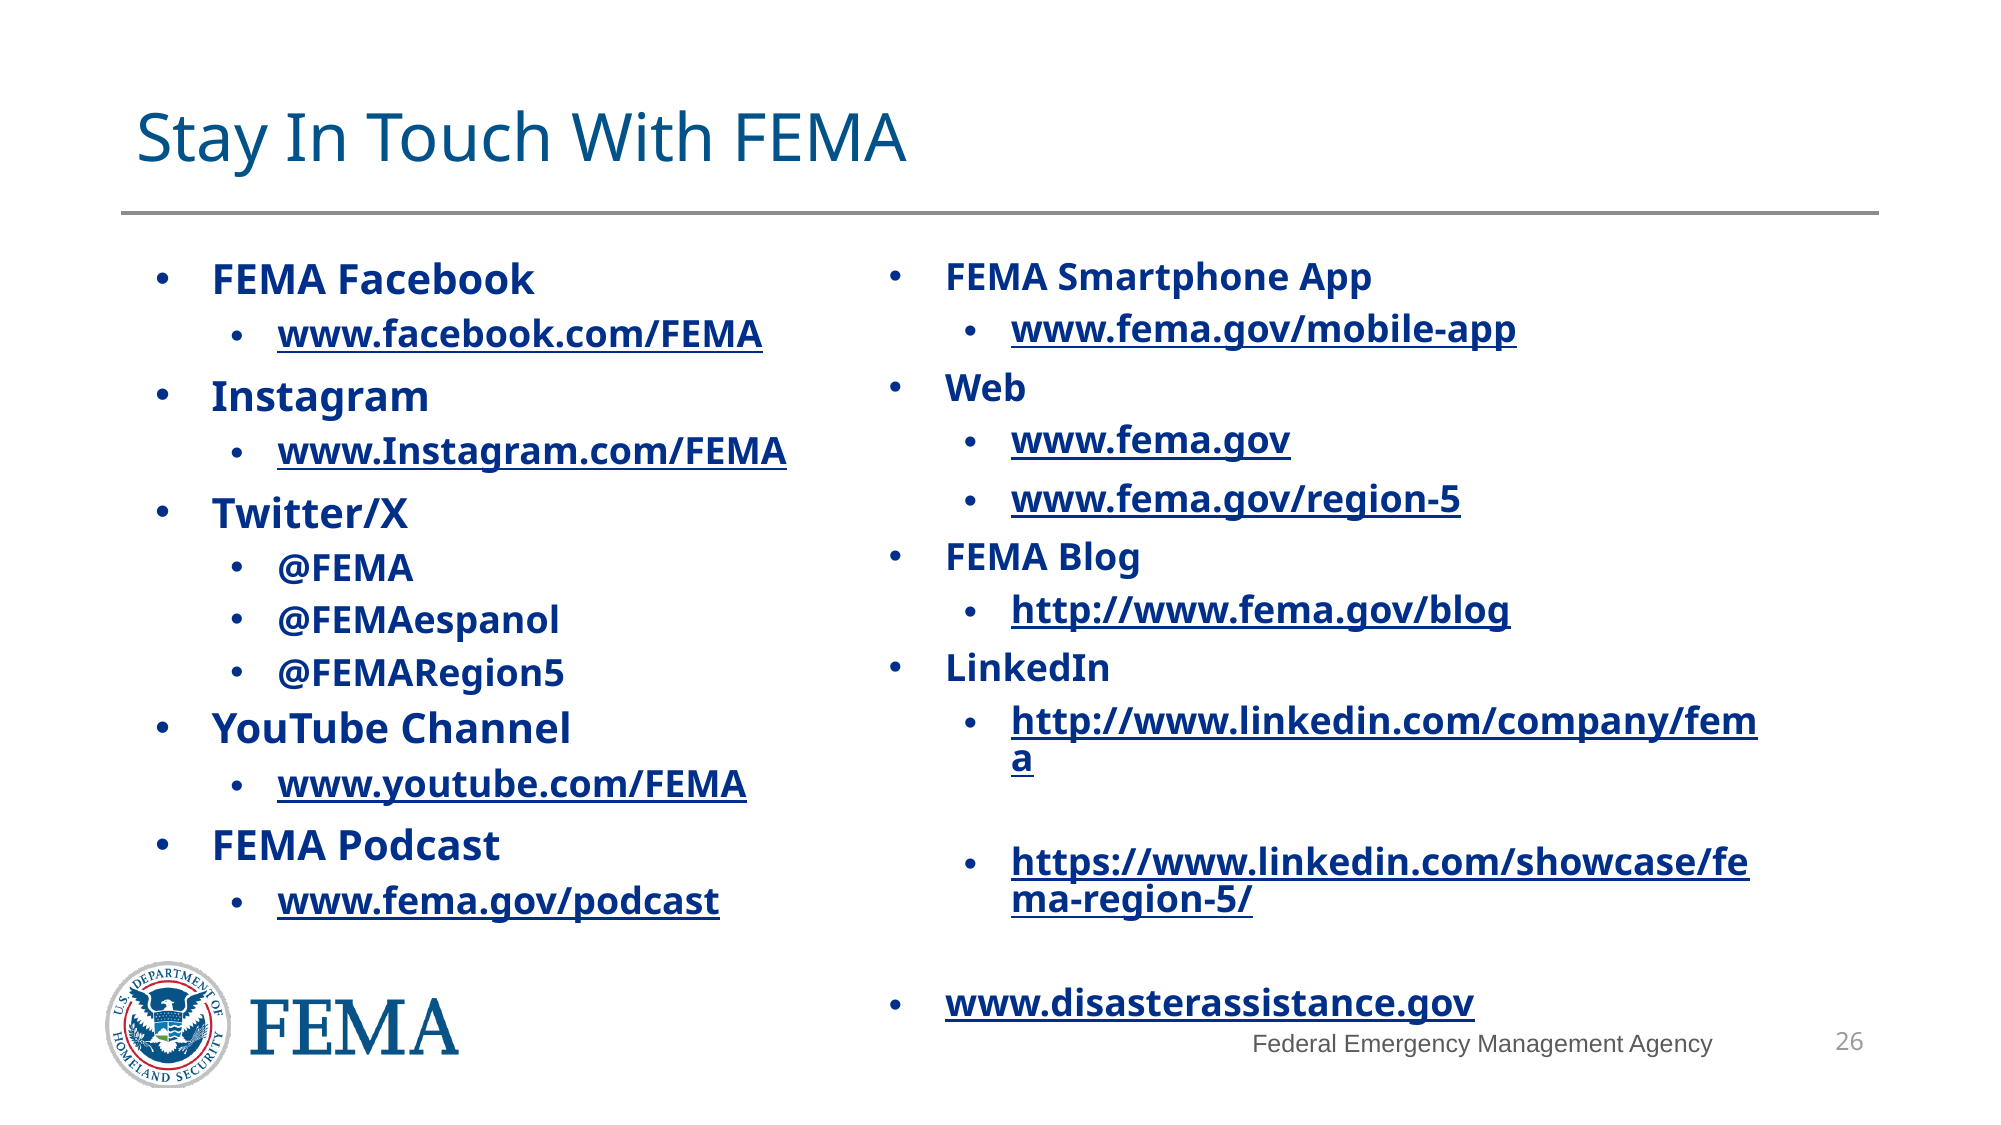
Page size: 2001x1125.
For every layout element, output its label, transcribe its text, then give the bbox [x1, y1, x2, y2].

text_box FEMA Smartphone App www.fema.gov/mobile-app Web www.fema.gov www.fema.gov/region-5 FEMA Blog http://www.fema.gov/blog LinkedIn http://www.linkedin.com/company/fema https://www.linkedin.com/showcase/fema-region-5/ www.disasterassistance.gov [874, 245, 1774, 988]
slide_number 26 [1728, 1012, 1879, 1073]
text_box FEMA Facebook www.facebook.com/FEMA Instagram www.Instagram.com/FEMA Twitter/X @FEMA @FEMAespanol @FEMARegion5 YouTube Channel www.youtube.com/FEMA FEMA Podcast www.fema.gov/podcast [140, 245, 803, 891]
title Stay In Touch With FEMA [121, 74, 1879, 197]
